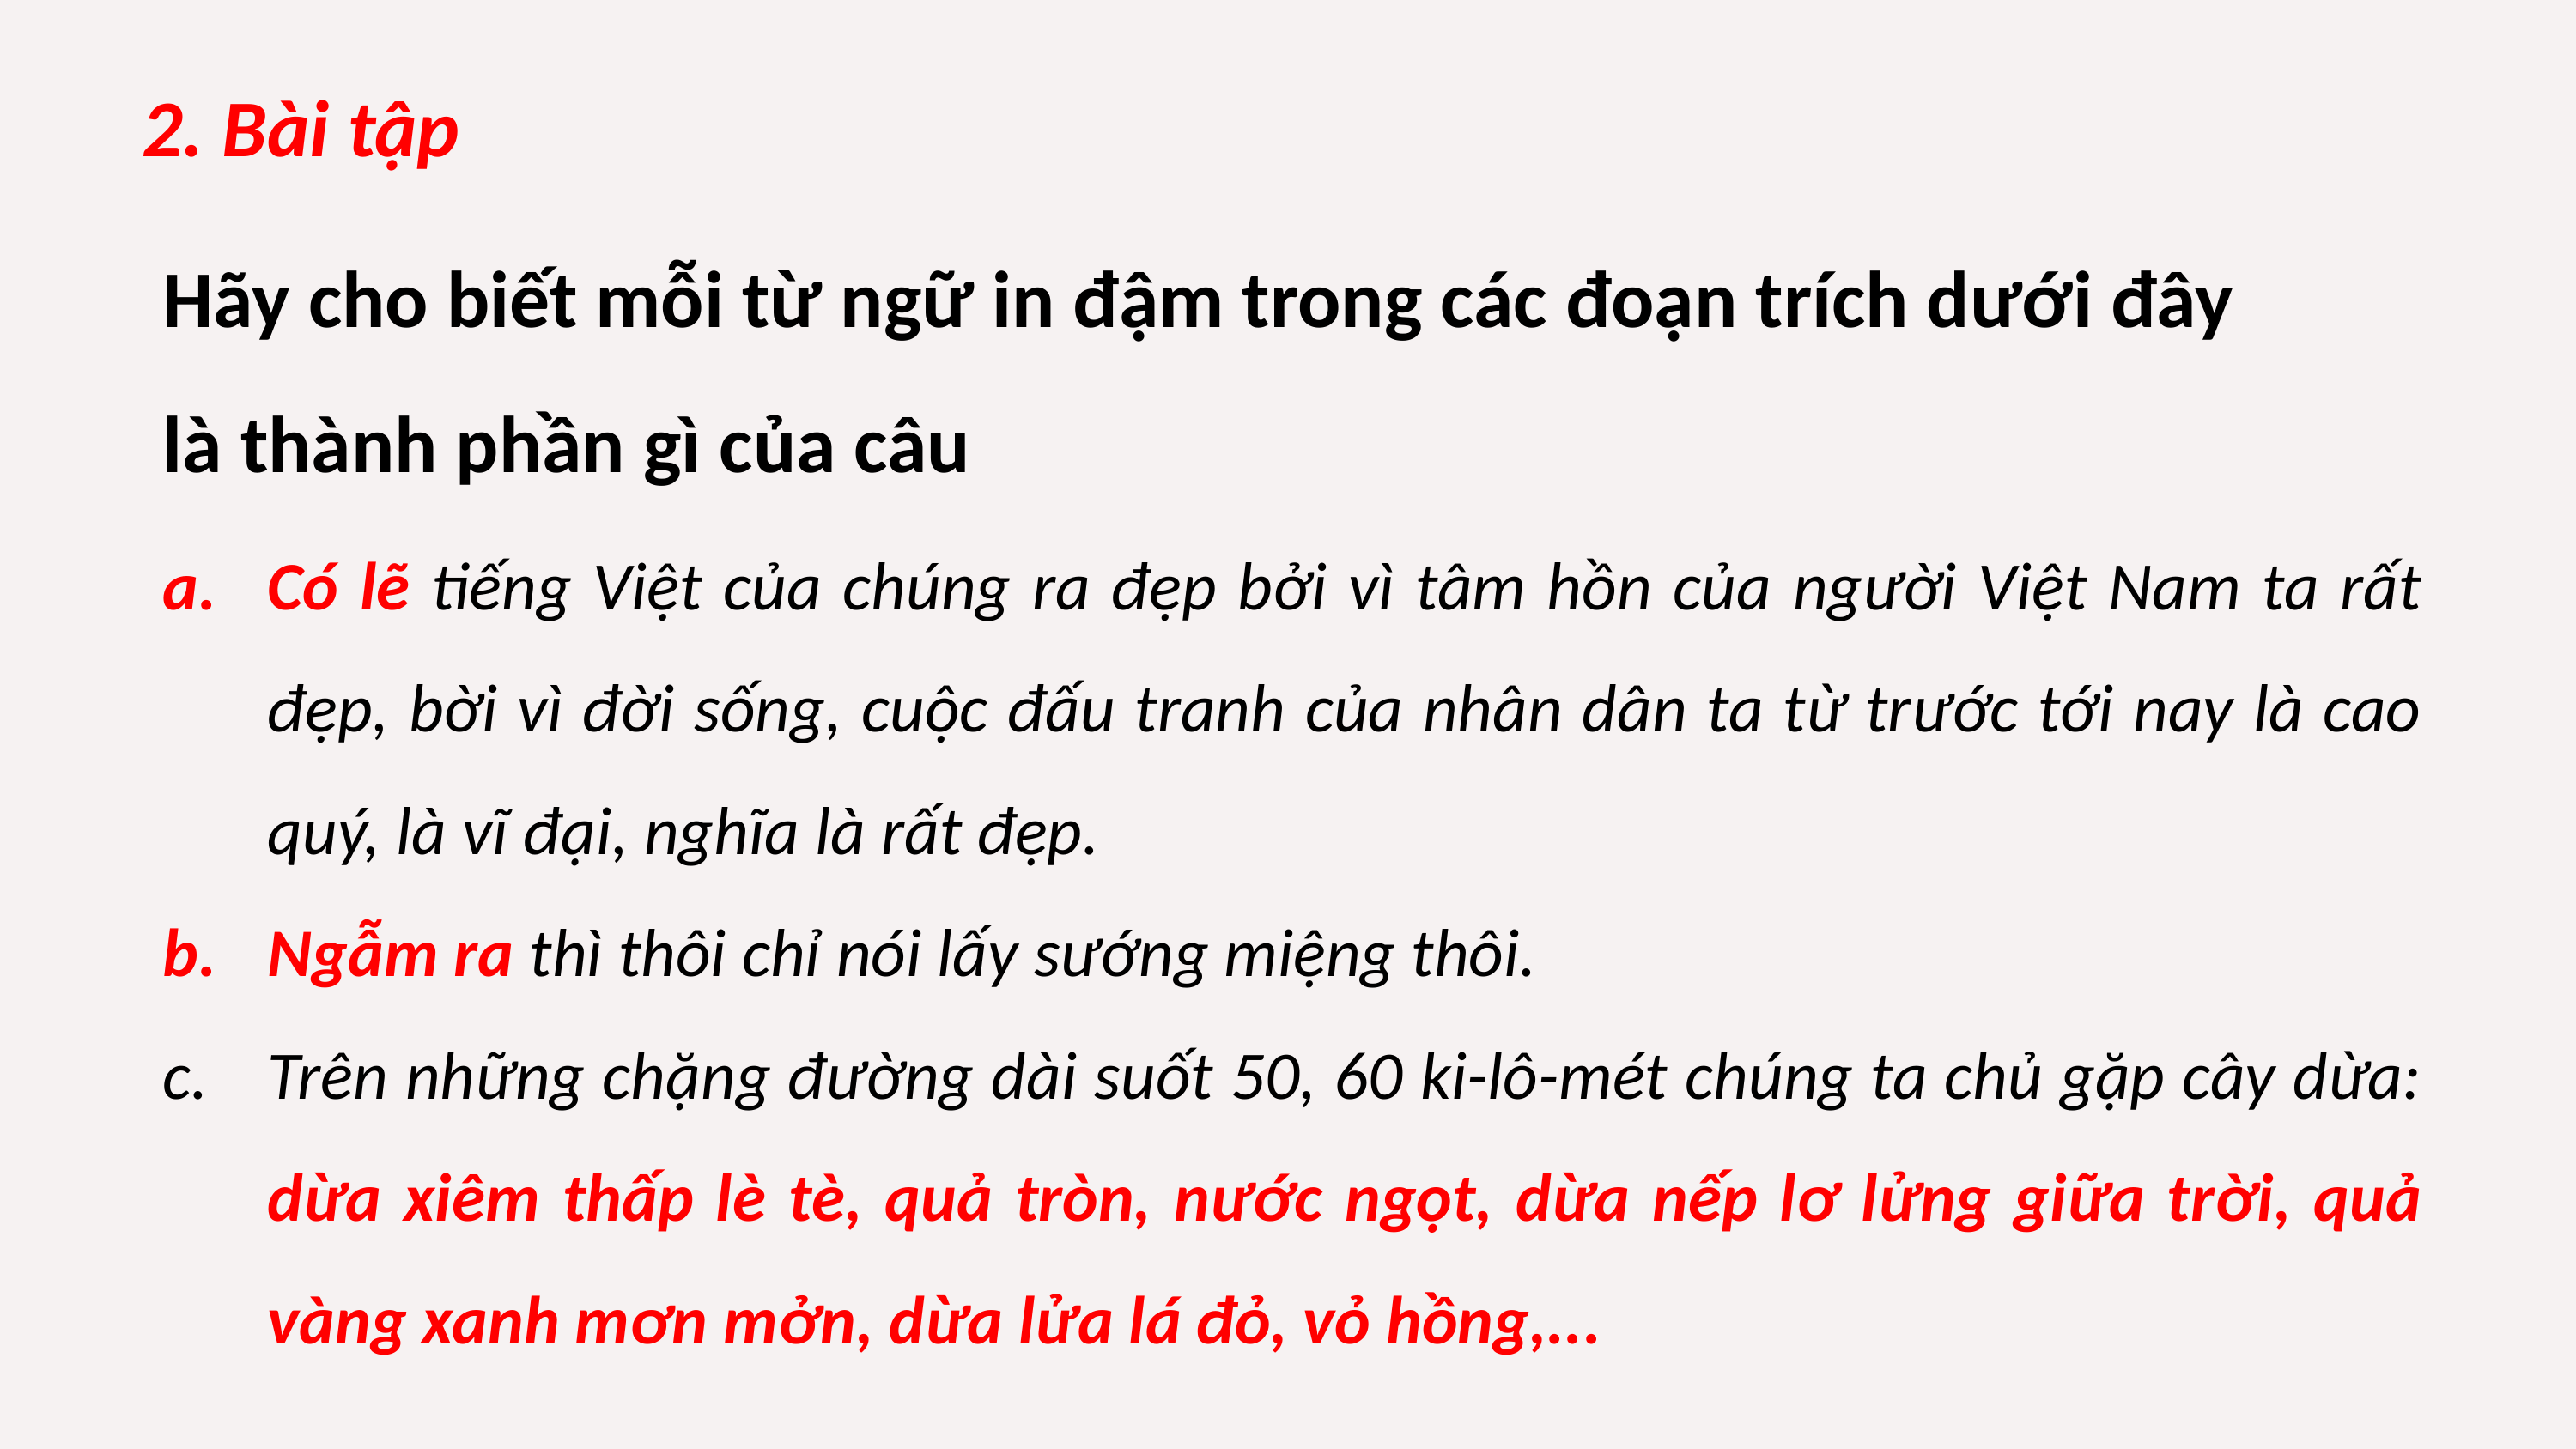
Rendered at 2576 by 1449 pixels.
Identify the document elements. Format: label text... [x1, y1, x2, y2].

text_box Hãy cho biết mỗi từ ngữ in đậm trong các đoạn trích dưới đây là thành phần gì của câu [149, 192, 2297, 494]
text_box Có lẽ tiếng Việt của chúng ra đẹp bởi vì tâm hồn của người Việt Nam ta rất đẹp, bời vì đời sống, cuộc đấu tranh của nhân dân ta từ trước tới nay là cao quý, là vĩ đại, nghĩa là rất đẹp. Ngẫm ra thì thôi chỉ nói lấy sướng miệng thôi. Trên những chặng đường dài suốt 50, 60 ki-lô-mét chúng ta chủ gặp cây dừa: dừa xiêm thấp lè tè, quả tròn, nước ngọt, dừa nếp lơ lửng giữa trời, quả vàng xanh mơn mởn, dừa lửa lá đỏ, vỏ hồng,... [149, 494, 2437, 1364]
text_box 2. Bài tập [129, 70, 473, 179]
